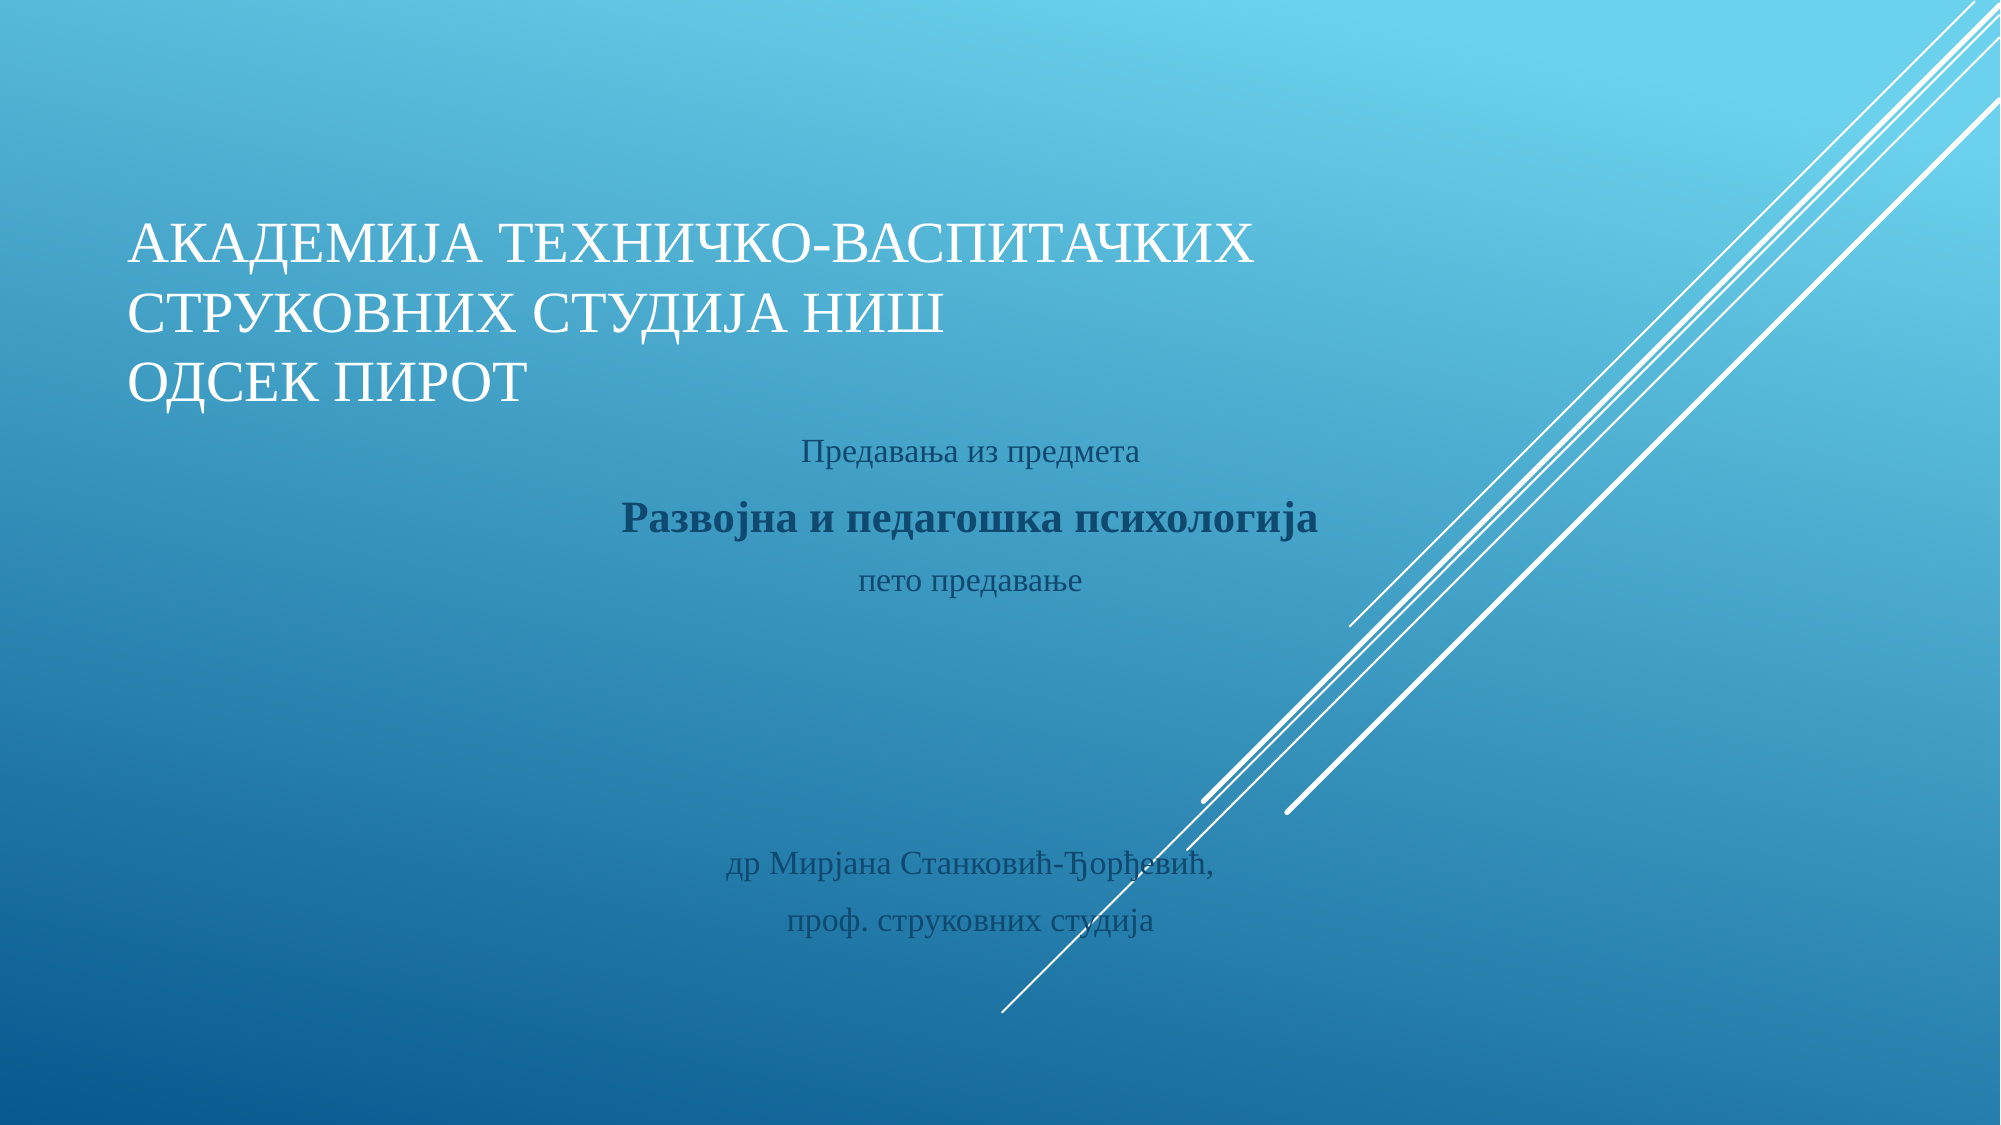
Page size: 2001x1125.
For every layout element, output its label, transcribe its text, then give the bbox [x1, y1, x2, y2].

subtitle Предавања из предмета Развојна и педагошка психологија пето предавање др Мирјана Станковић-Ђорђевић, проф. струковних студија [112, 421, 1829, 950]
title Академија техничко-васпитачких струковних студија Ниш Одсек Пирот [112, 112, 1425, 421]
